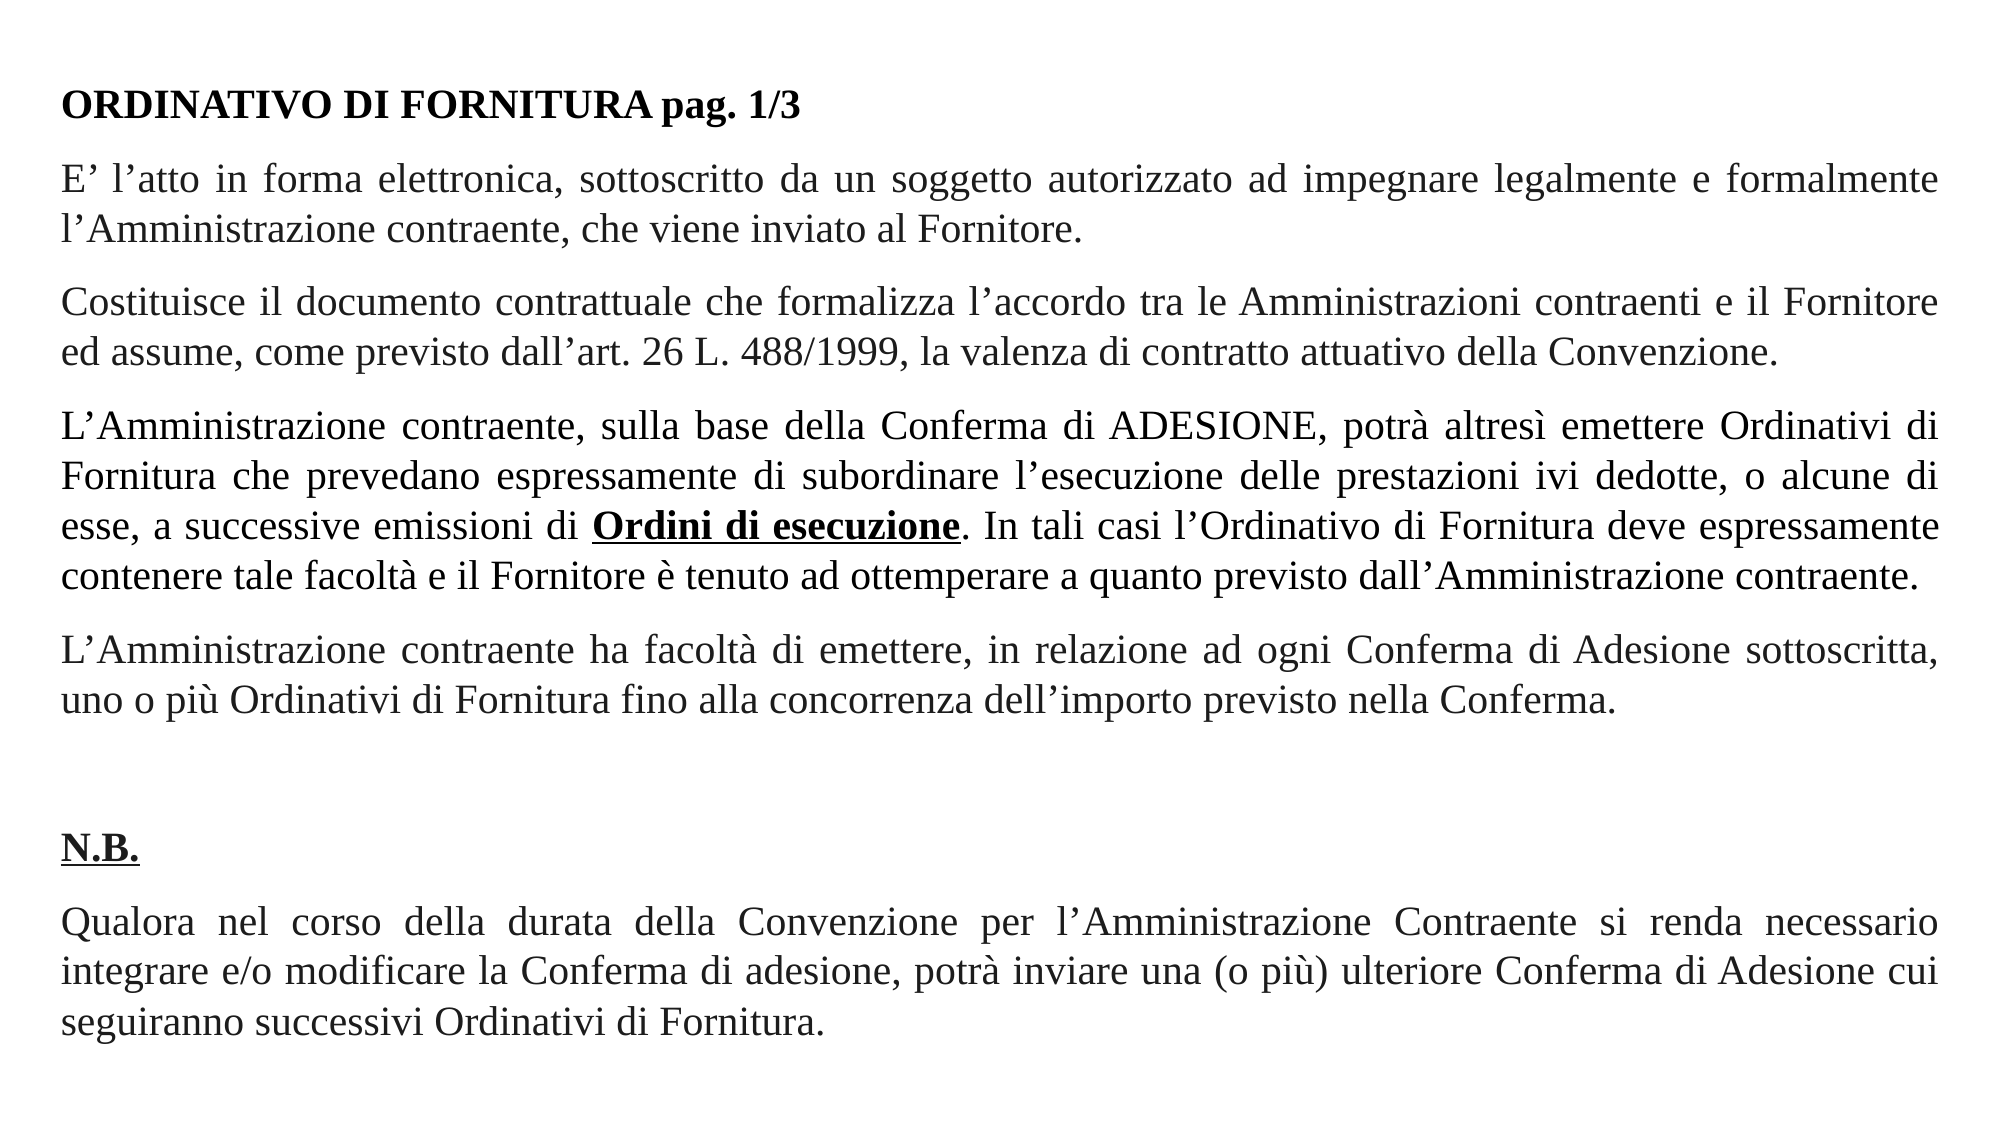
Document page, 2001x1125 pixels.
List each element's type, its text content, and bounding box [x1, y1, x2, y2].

text_box ORDINATIVO DI FORNITURA pag. 1/3 E’ l’atto in forma elettronica, sottoscritto da un soggetto autorizzato ad impegnare legalmente e formalmente l’Amministrazione contraente, che viene inviato al Fornitore. Costituisce il documento contrattuale che formalizza l’accordo tra le Amministrazioni contraenti e il Fornitore ed assume, come previsto dall’art. 26 L. 488/1999, la valenza di contratto attuativo della Convenzione. L’Amministrazione contraente, sulla base della Conferma di ADESIONE, potrà altresì emettere Ordinativi di Fornitura che prevedano espressamente di subordinare l’esecuzione delle prestazioni ivi dedotte, o alcune di esse, a successive emissioni di Ordini di esecuzione. In tali casi l’Ordinativo di Fornitura deve espressamente contenere tale facoltà e il Fornitore è tenuto ad ottemperare a quanto previsto dall’Amministrazione contraente. L’Amministrazione contraente ha facoltà di emettere, in relazione ad ogni Conferma di Adesione sottoscritta, uno o più Ordinativi di Fornitura fino alla concorrenza dell’importo previsto nella Conferma. N.B. Qualora nel corso della durata della Convenzione per l’Amministrazione Contraente si renda necessario integrare e/o modificare la Conferma di adesione, potrà inviare una (o più) ulteriore Conferma di Adesione cui seguiranno successivi Ordinativi di Fornitura. [46, 69, 1956, 1125]
